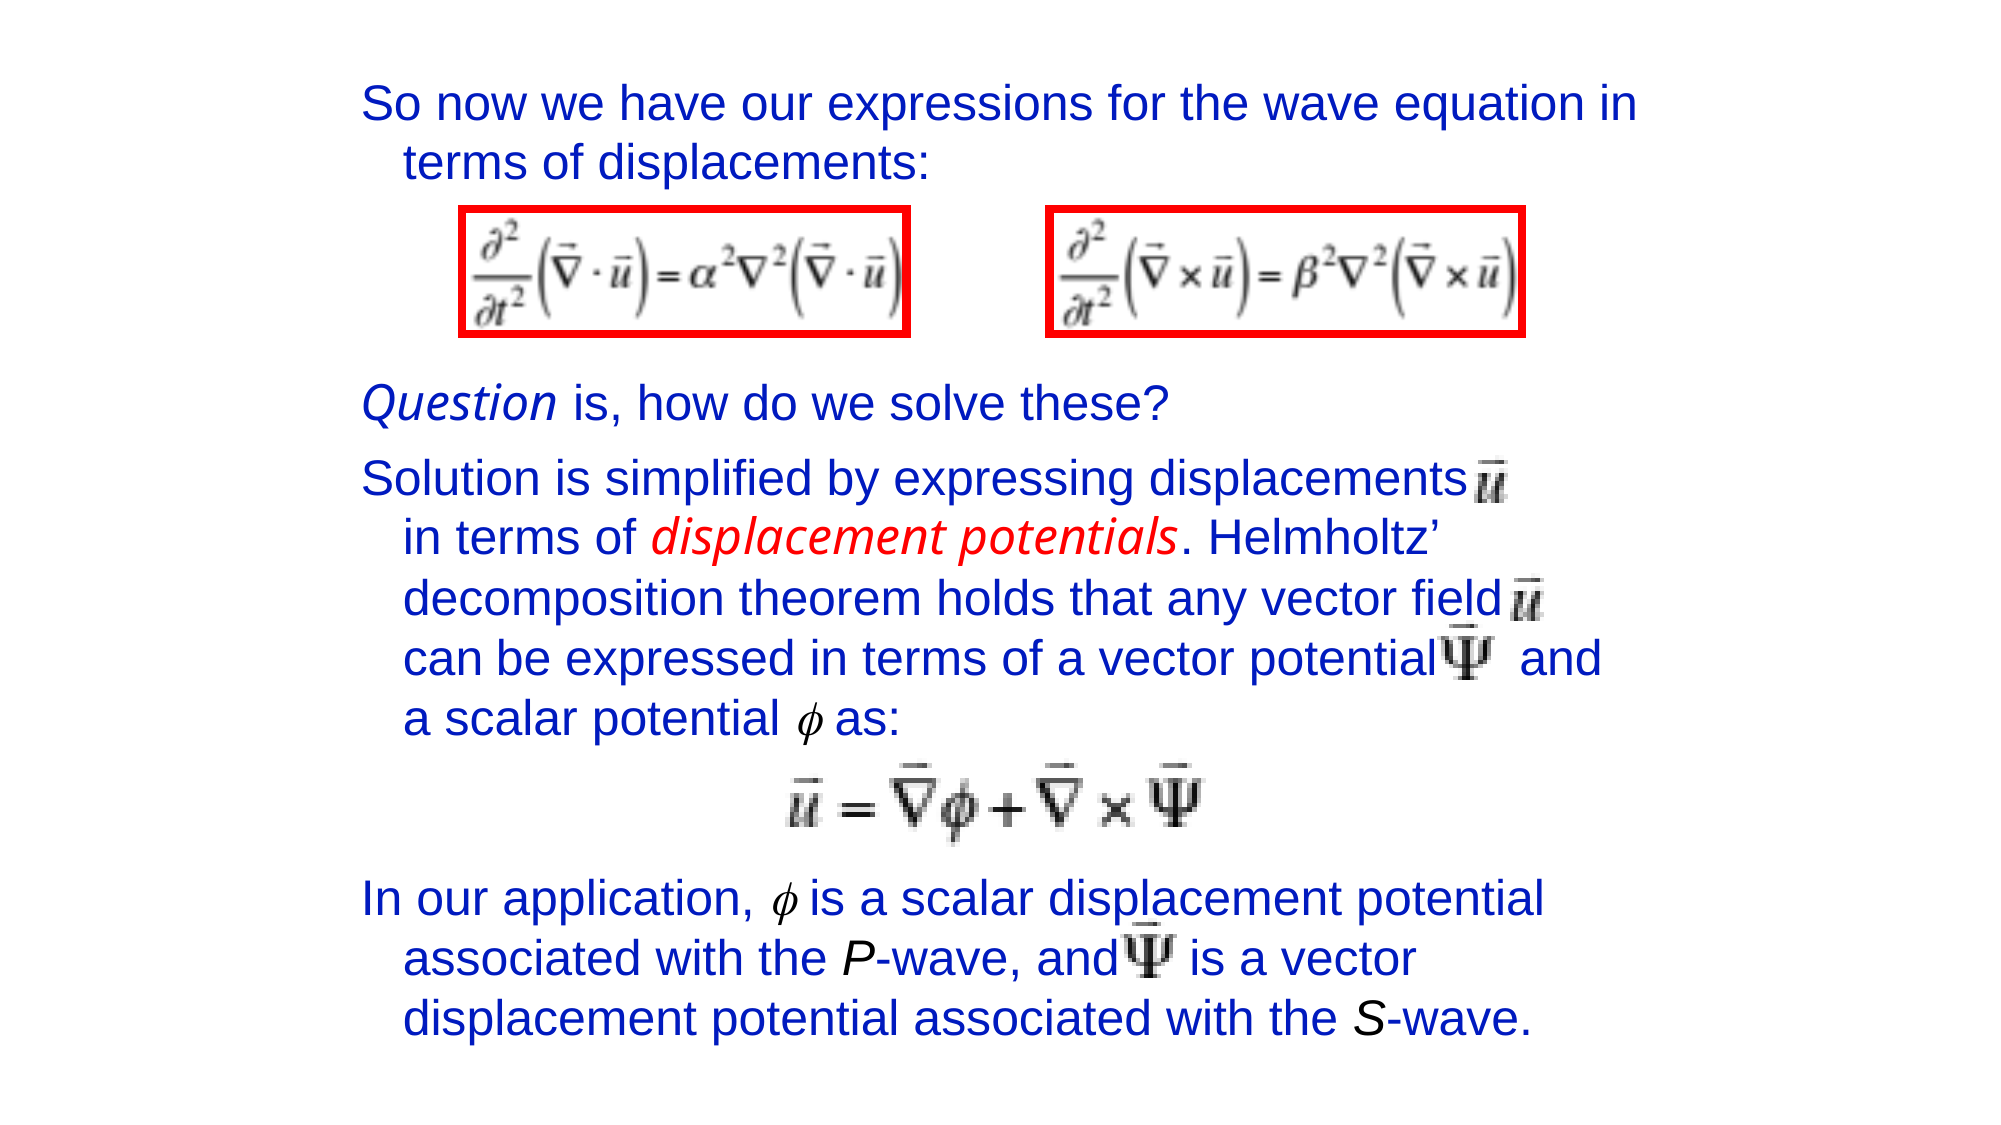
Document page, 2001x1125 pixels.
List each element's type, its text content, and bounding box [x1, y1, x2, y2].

picture [776, 754, 1208, 848]
picture [1053, 213, 1518, 330]
text_box So now we have our expressions for the wave equation in terms of displacements: Question is, how do we solve these? Solution is simplified by expressing displacements in terms of displacement potentials. Helmholtz’ decomposition theorem holds that any vector field can be expressed in terms of a vector potential and a scalar potential  as: In our application,  is a scalar displacement potential associated with the P-wave, and is a vector displacement potential associated with the S-wave. [346, 62, 1654, 1053]
picture [466, 213, 903, 330]
picture [1502, 565, 1553, 631]
picture [1466, 447, 1517, 513]
picture [1429, 612, 1500, 688]
picture [1112, 910, 1183, 986]
